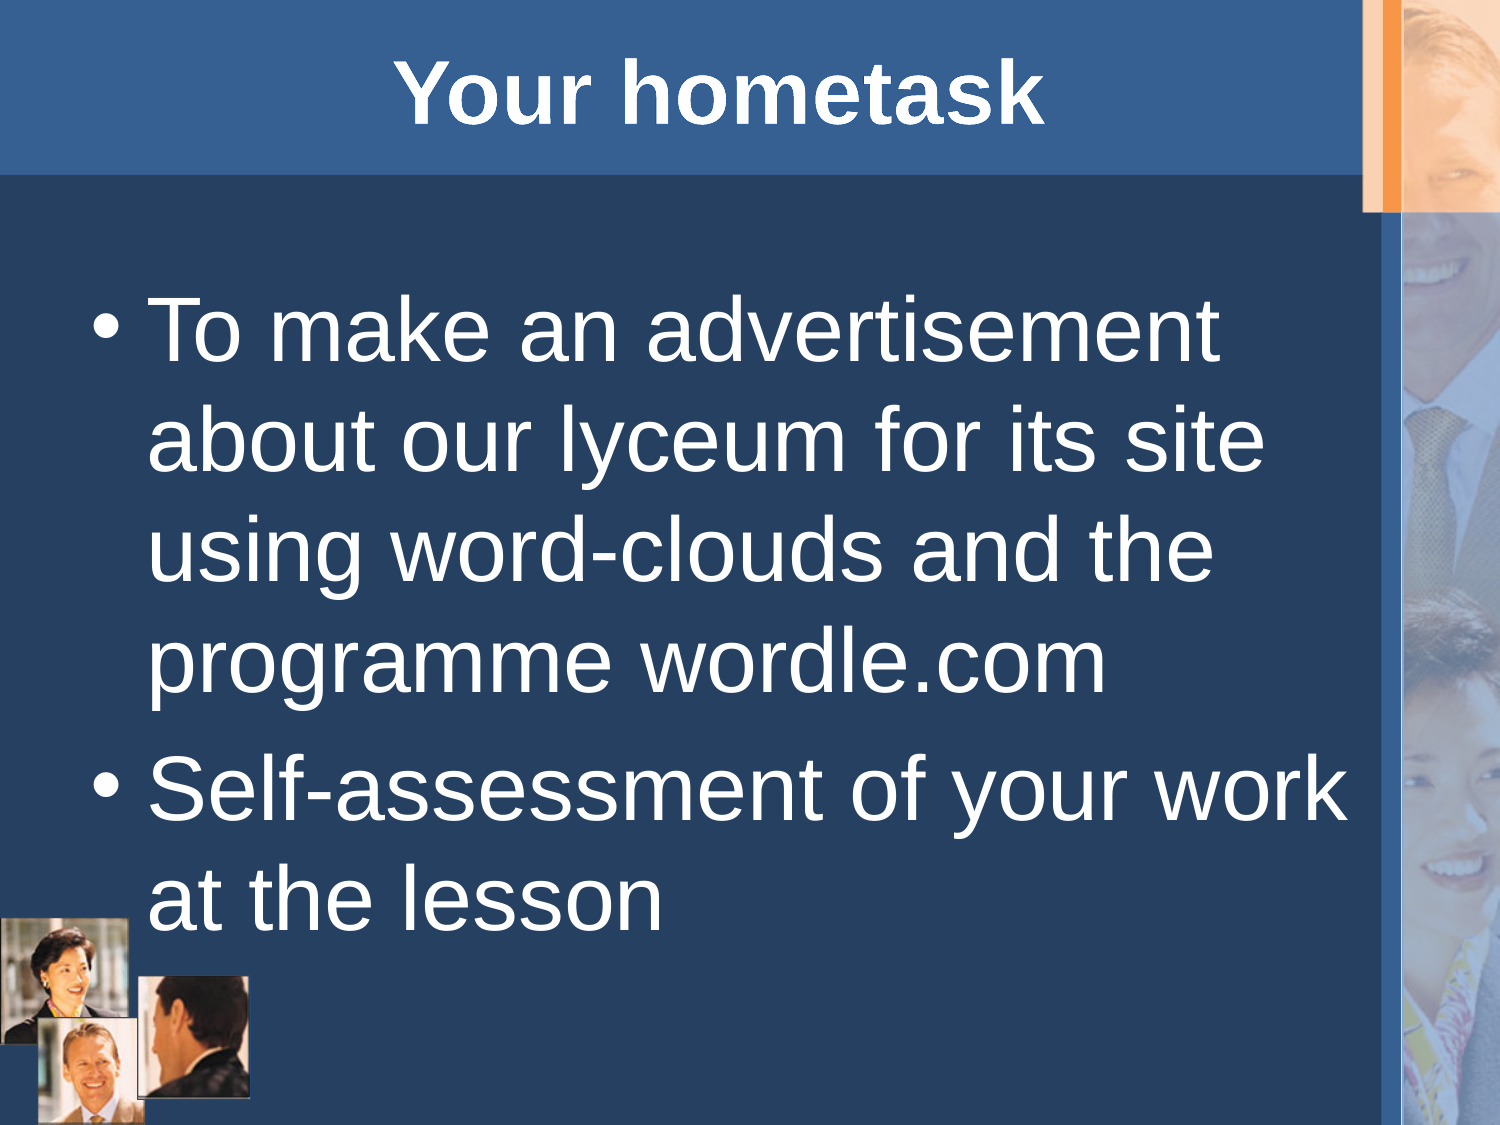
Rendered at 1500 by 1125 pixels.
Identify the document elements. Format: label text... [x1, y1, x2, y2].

title Your hometask [75, 0, 1363, 175]
list To make an advertisement about our lyceum for its site using word-clouds and the programme wordle.com Self-assessment of your work at the lesson [75, 262, 1375, 1005]
picture [0, 918, 129, 1045]
picture [1401, 0, 1500, 1125]
picture [138, 1005, 250, 1099]
picture [38, 1018, 145, 1125]
